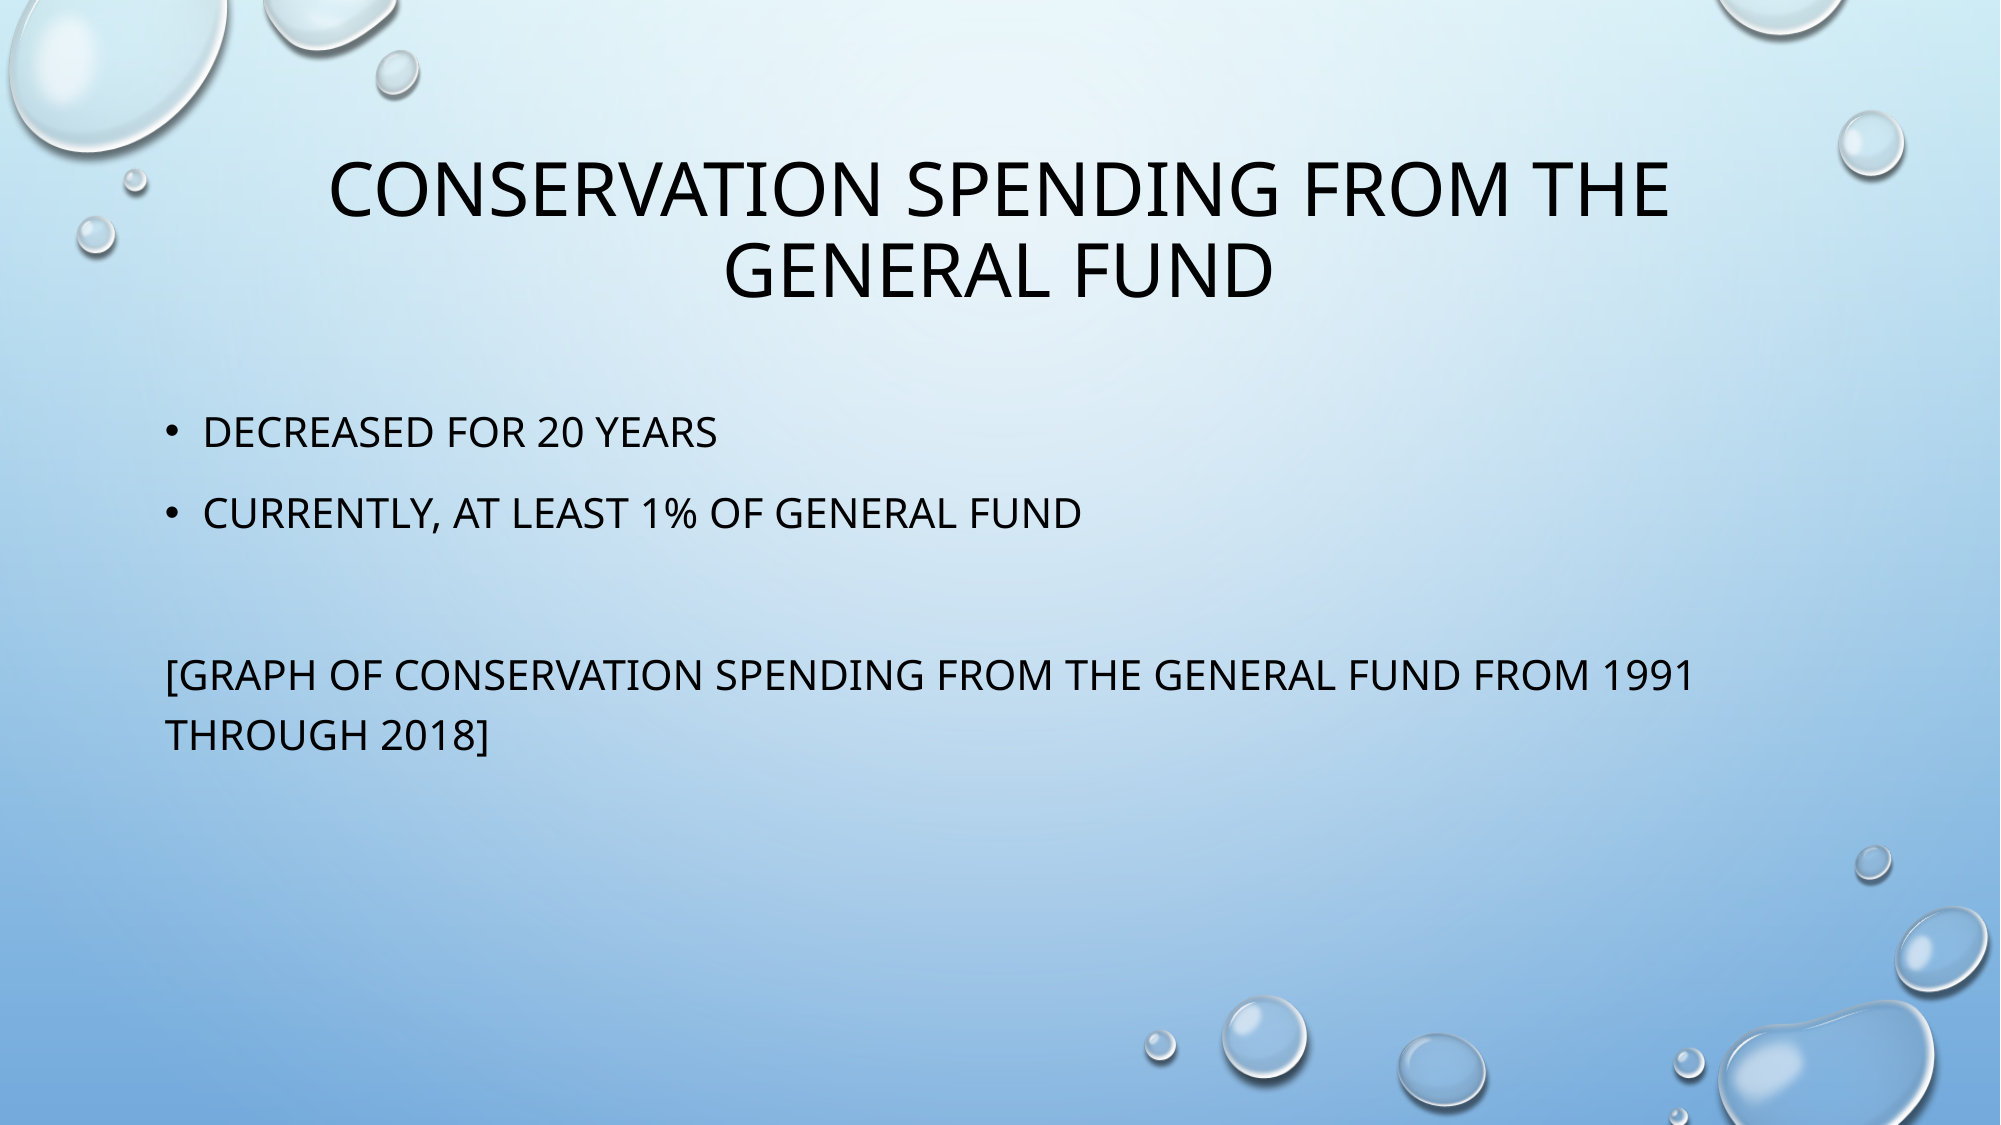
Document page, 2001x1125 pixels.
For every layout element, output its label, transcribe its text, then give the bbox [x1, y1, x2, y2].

title Conservation spending from the General Fund [149, 101, 1851, 364]
list Decreased for 20 years Currently, at least 1% of general fund [graph of conservation spending from the general fund from 1991 through 2018] [149, 388, 1850, 950]
picture [0, 0, 2000, 1125]
